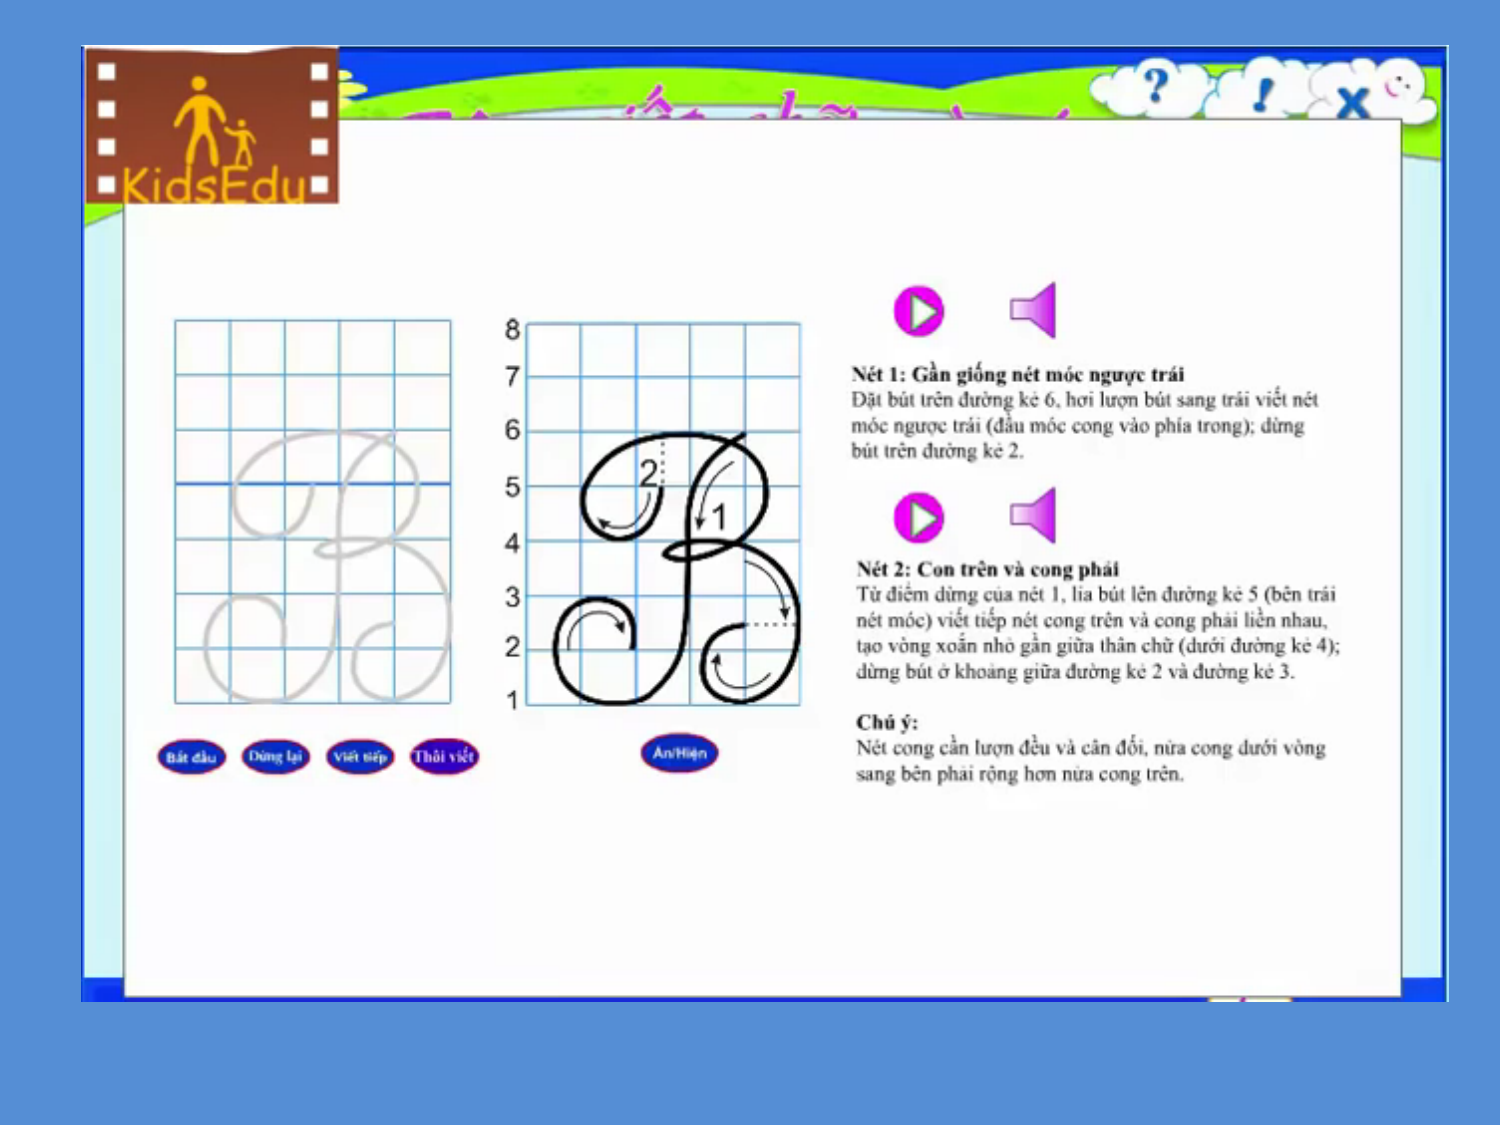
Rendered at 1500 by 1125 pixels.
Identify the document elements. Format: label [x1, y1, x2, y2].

list [80, 44, 1450, 1003]
